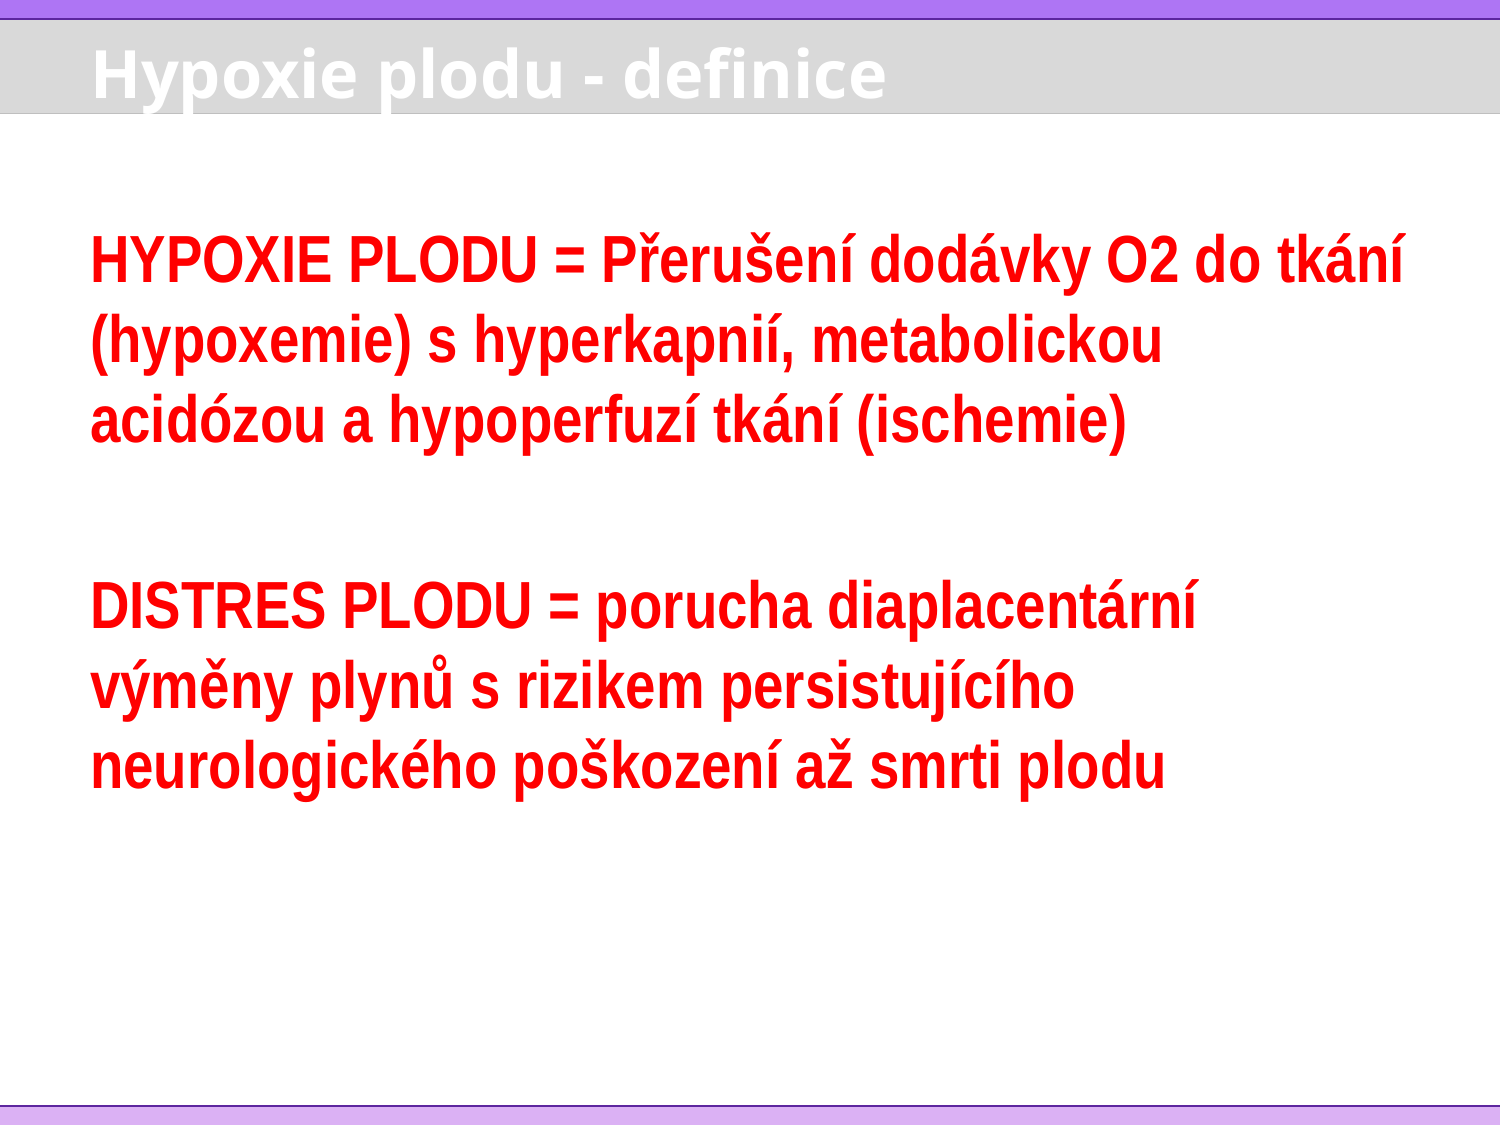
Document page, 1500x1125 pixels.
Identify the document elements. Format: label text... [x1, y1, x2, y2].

title Hypoxie plodu - definice [75, 30, 1425, 114]
list HYPOXIE PLODU = Přerušení dodávky O2 do tkání (hypoxemie) s hyperkapnií, metabolickou acidózou a hypoperfuzí tkání (ischemie) DISTRES PLODU = porucha diaplacentární výměny plynů s rizikem persistujícího neurologického poškození až smrti plodu [75, 208, 1425, 1035]
